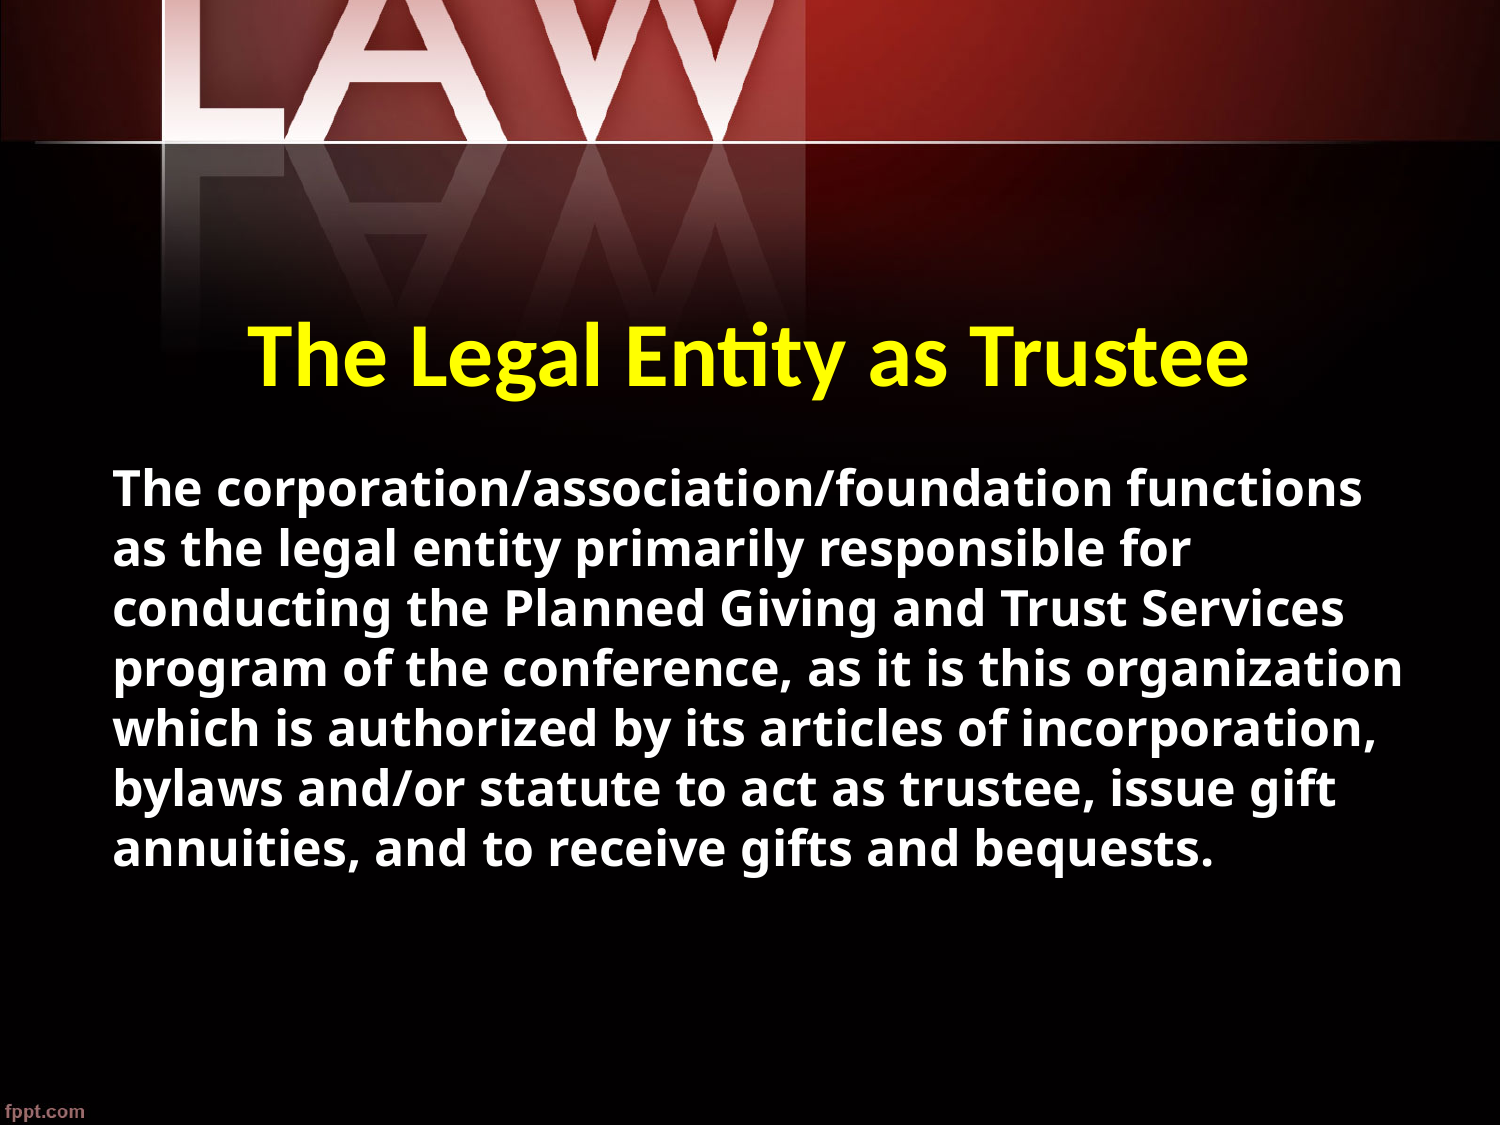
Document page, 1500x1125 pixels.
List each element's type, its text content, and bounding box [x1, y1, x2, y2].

text_box The corporation/association/foundation functions as the legal entity primarily responsible for conducting the Planned Giving and Trust Services program of the conference, as it is this organization which is authorized by its articles of incorporation, bylaws and/or statute to act as trustee, issue gift annuities, and to receive gifts and bequests. [74, 448, 1425, 884]
text_box The Legal Entity as Trustee [74, 286, 1425, 437]
picture [0, 0, 1500, 1125]
